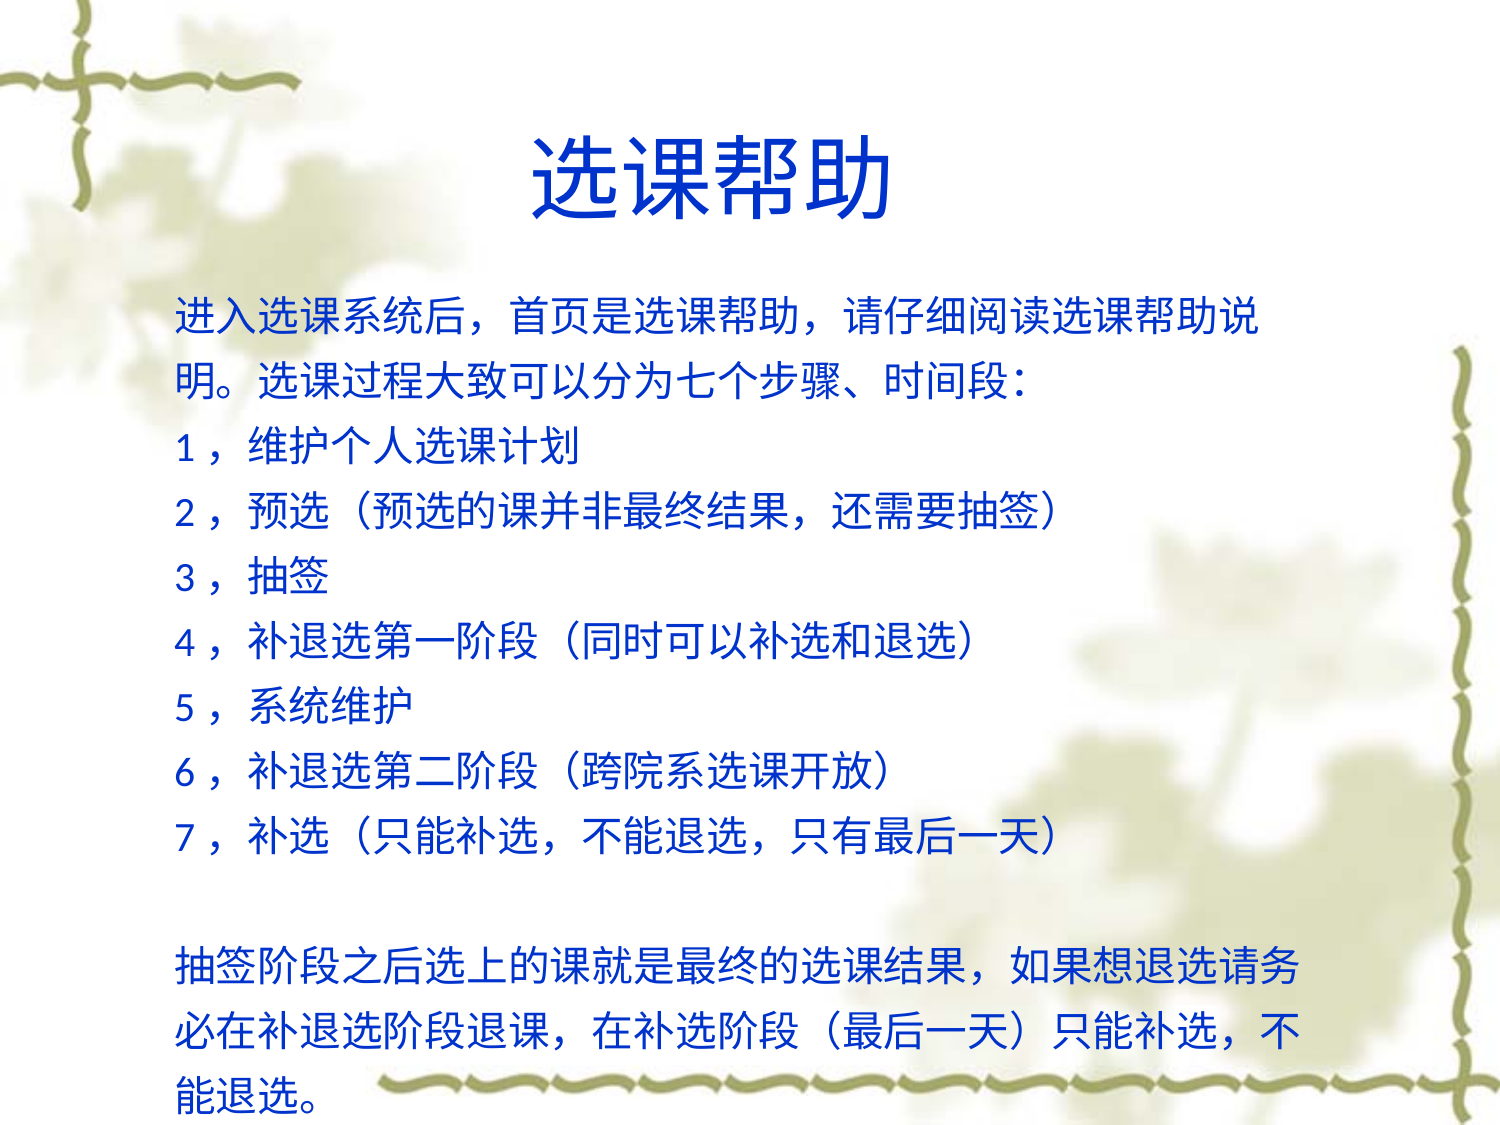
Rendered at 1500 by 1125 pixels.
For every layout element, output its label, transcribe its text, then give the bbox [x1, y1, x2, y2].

text_box 选课帮助 [513, 113, 911, 239]
text_box 进入选课系统后，首页是选课帮助，请仔细阅读选课帮助说明。选课过程大致可以分为七个步骤、时间段： 1，维护个人选课计划 2，预选（预选的课并非最终结果，还需要抽签） 3，抽签 4，补退选第一阶段（同时可以补选和退选） 5，系统维护 6，补退选第二阶段（跨院系选课开放） 7，补选（只能补选，不能退选，只有最后一天） 抽签阶段之后选上的课就是最终的选课结果，如果想退选请务必在补退选阶段退课，在补选阶段（最后一天）只能补选，不能退选。 [159, 267, 1353, 1125]
picture [0, 0, 1500, 1125]
